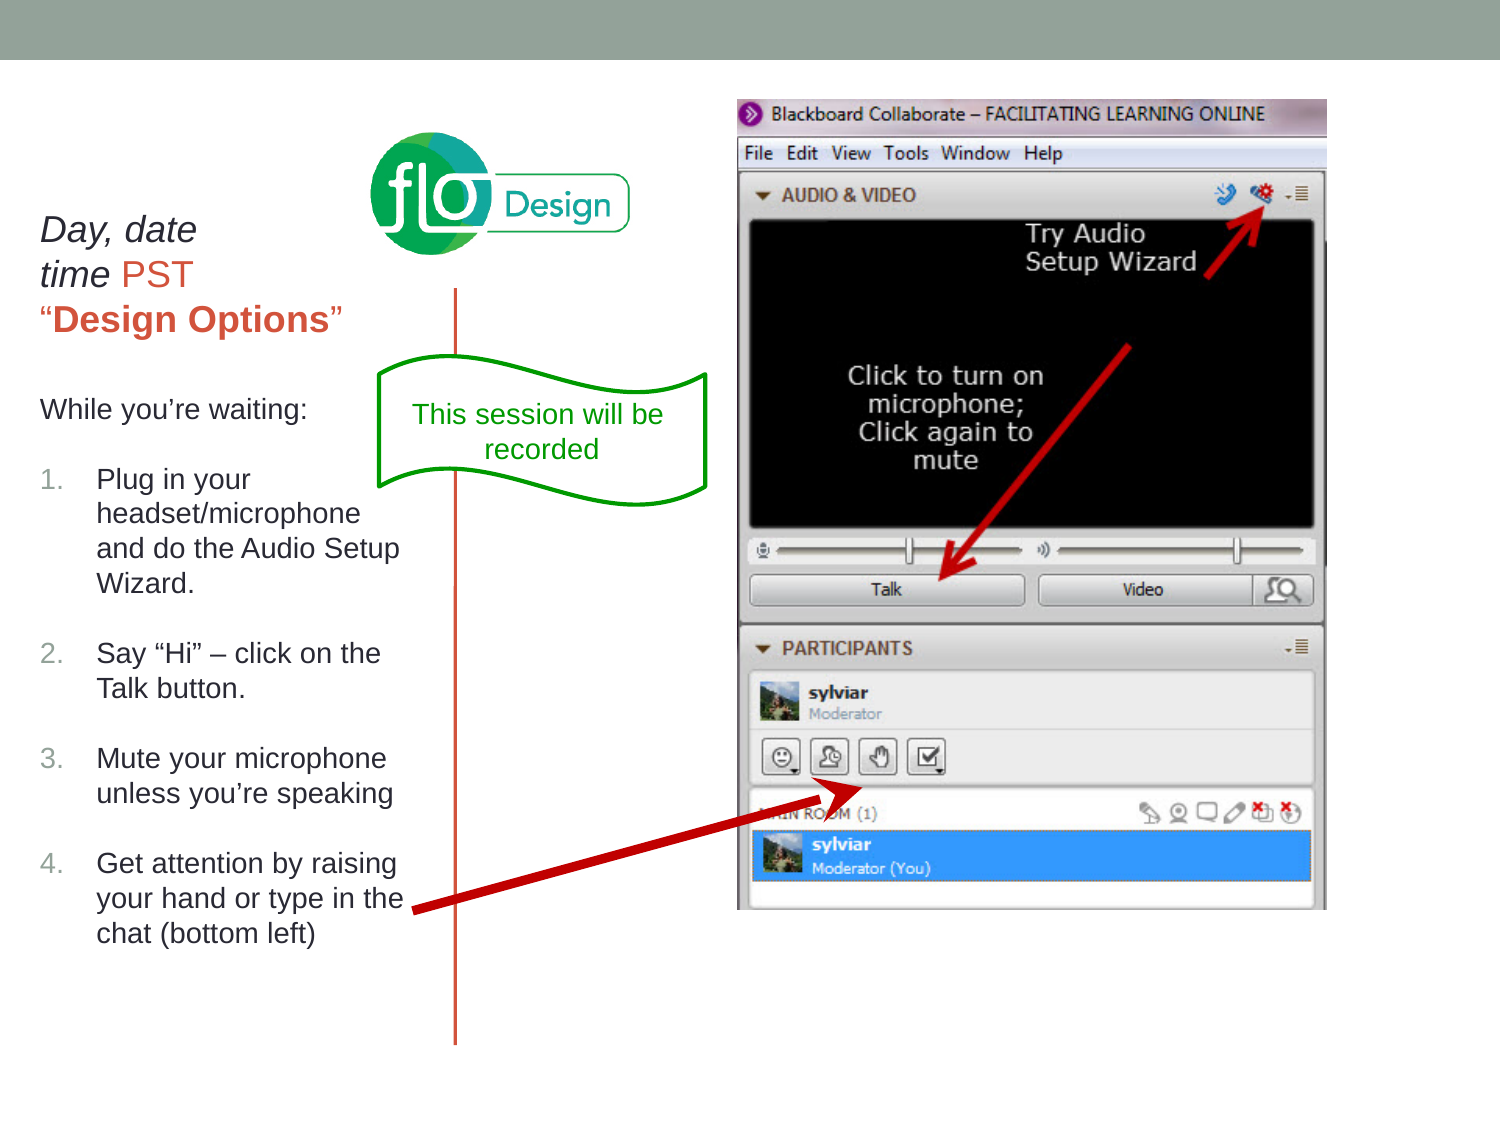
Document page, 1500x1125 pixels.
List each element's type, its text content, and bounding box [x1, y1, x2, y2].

list While you’re waiting: Plug in your headset/microphone and do the Audio Setup Wizard. Say “Hi” – click on the Talk button. Mute your microphone unless you’re speaking Get attention by raising your hand or type in the chat (bottom left) [24, 375, 426, 1046]
picture [737, 99, 1327, 910]
text_box This session will be recorded [379, 356, 706, 505]
title Day, date time PST “Design Options” [24, 217, 475, 356]
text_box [412, 787, 863, 912]
picture [349, 99, 660, 288]
